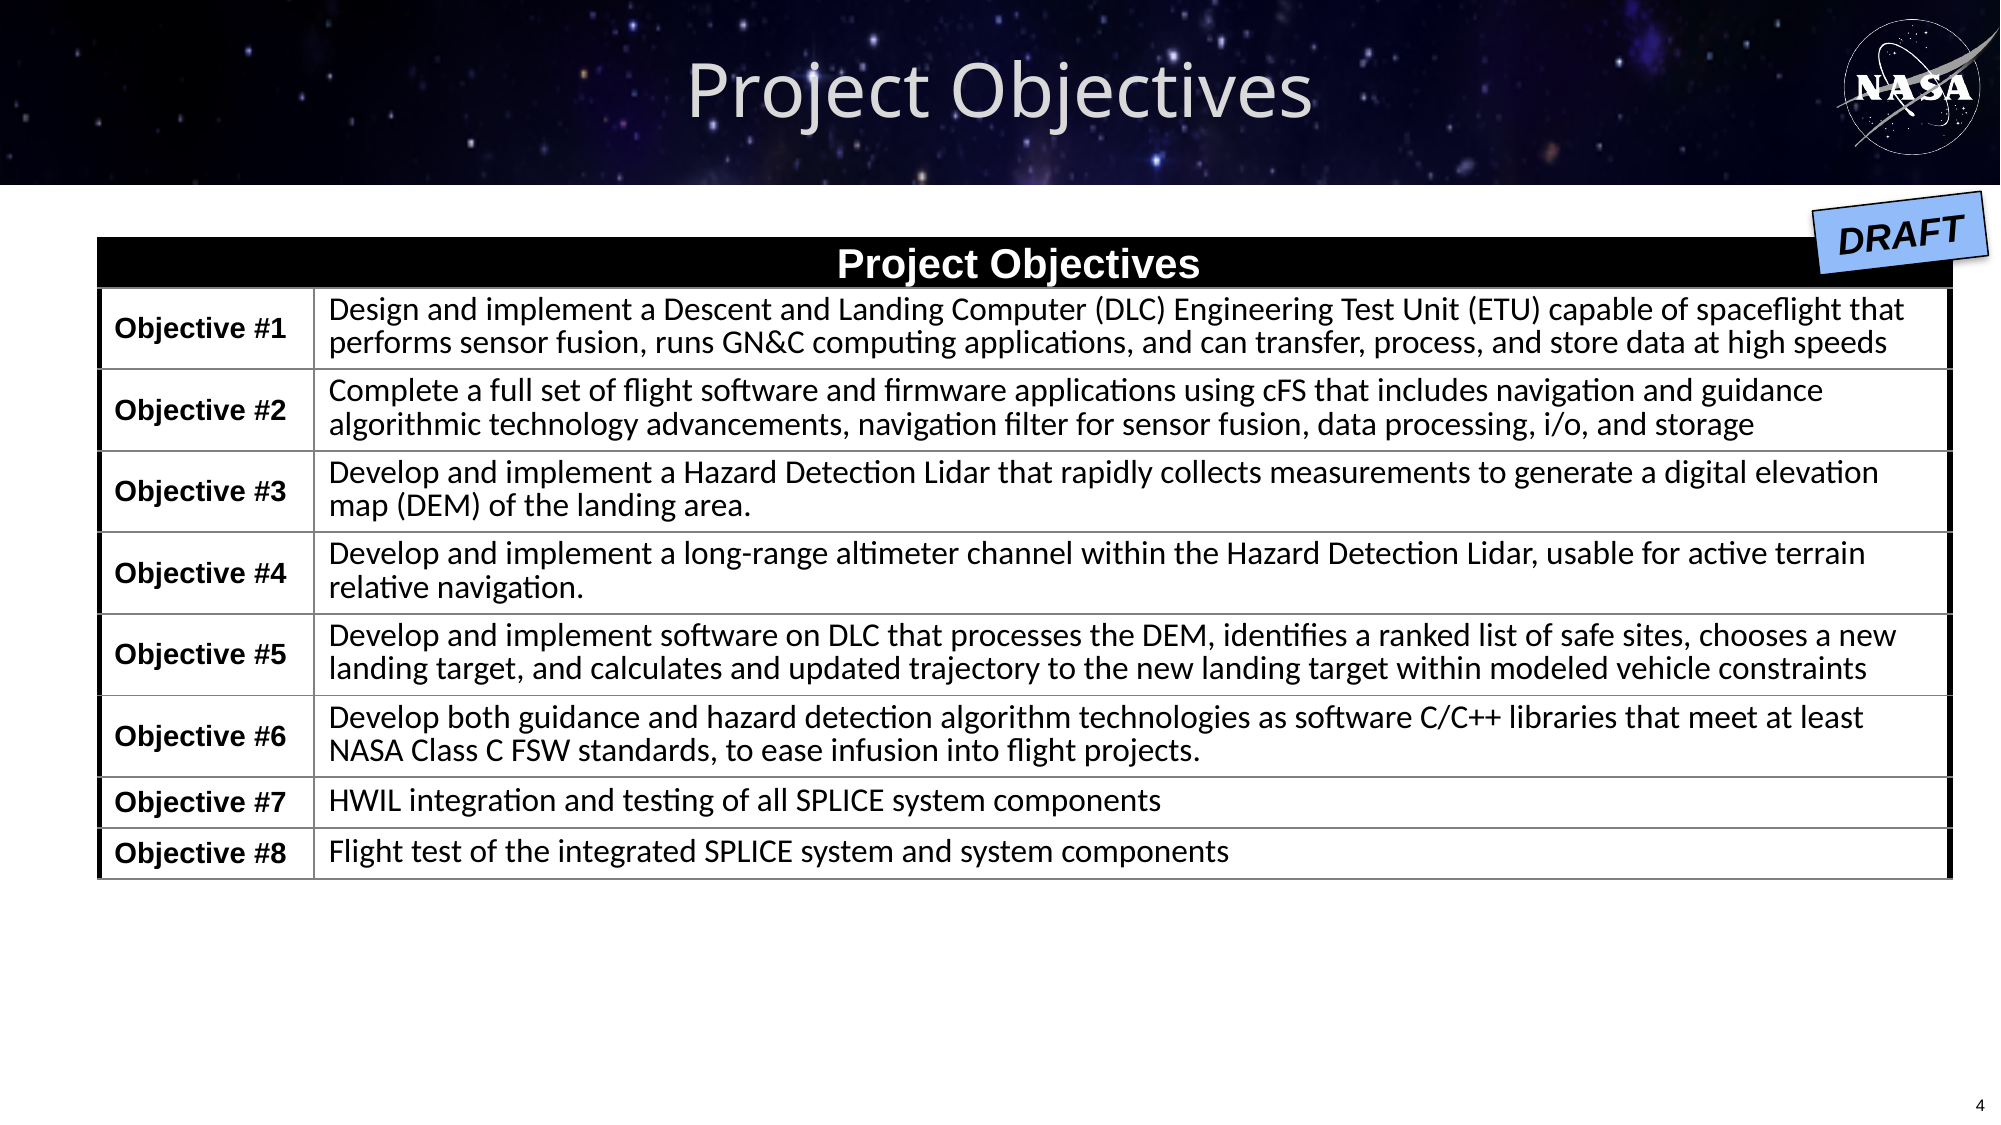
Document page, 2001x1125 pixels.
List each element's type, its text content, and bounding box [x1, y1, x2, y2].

table_cell Flight test of the integrated SPLICE system and system components [315, 829, 1947, 878]
table_cell Objective #2 [102, 370, 313, 450]
table_header Project Objectives [102, 242, 1947, 287]
text_box DRAFT [1811, 190, 1990, 276]
table_cell Objective #8 [102, 829, 313, 878]
table_cell Objective #5 [102, 615, 313, 695]
table_cell Objective #4 [102, 533, 313, 613]
title Project Objectives [185, 0, 1815, 175]
picture [0, 0, 2000, 185]
table_cell Develop both guidance and hazard detection algorithm technologies as software C/C++ libraries that meet at least NASA Class C FSW standards, to ease infusion into flight projects. [315, 696, 1947, 776]
slide_number 4 [1933, 1087, 2000, 1125]
table_cell Design and implement a Descent and Landing Computer (DLC) Engineering Test Unit (ETU) capable of spaceflight that performs sensor fusion, runs GN&C computing applications, and can transfer, process, and store data at high speeds [315, 289, 1947, 368]
table_cell Objective #3 [102, 452, 313, 531]
table_cell Objective #1 [102, 289, 313, 368]
table_cell Develop and implement software on DLC that processes the DEM, identifies a ranked list of safe sites, chooses a new landing target, and calculates and updated trajectory to the new landing target within modeled vehicle constraints [315, 615, 1947, 695]
table_cell Objective #7 [102, 778, 313, 827]
table_cell Objective #6 [102, 696, 313, 776]
table_cell HWIL integration and testing of all SPLICE system components [315, 778, 1947, 827]
table_cell Develop and implement a long-range altimeter channel within the Hazard Detection Lidar, usable for active terrain relative navigation. [315, 533, 1947, 613]
table_cell Complete a full set of flight software and firmware applications using cFS that includes navigation and guidance algorithmic technology advancements, navigation filter for sensor fusion, data processing, i/o, and storage [315, 370, 1947, 450]
table_cell Develop and implement a Hazard Detection Lidar that rapidly collects measurements to generate a digital elevation map (DEM) of the landing area. [315, 452, 1947, 531]
